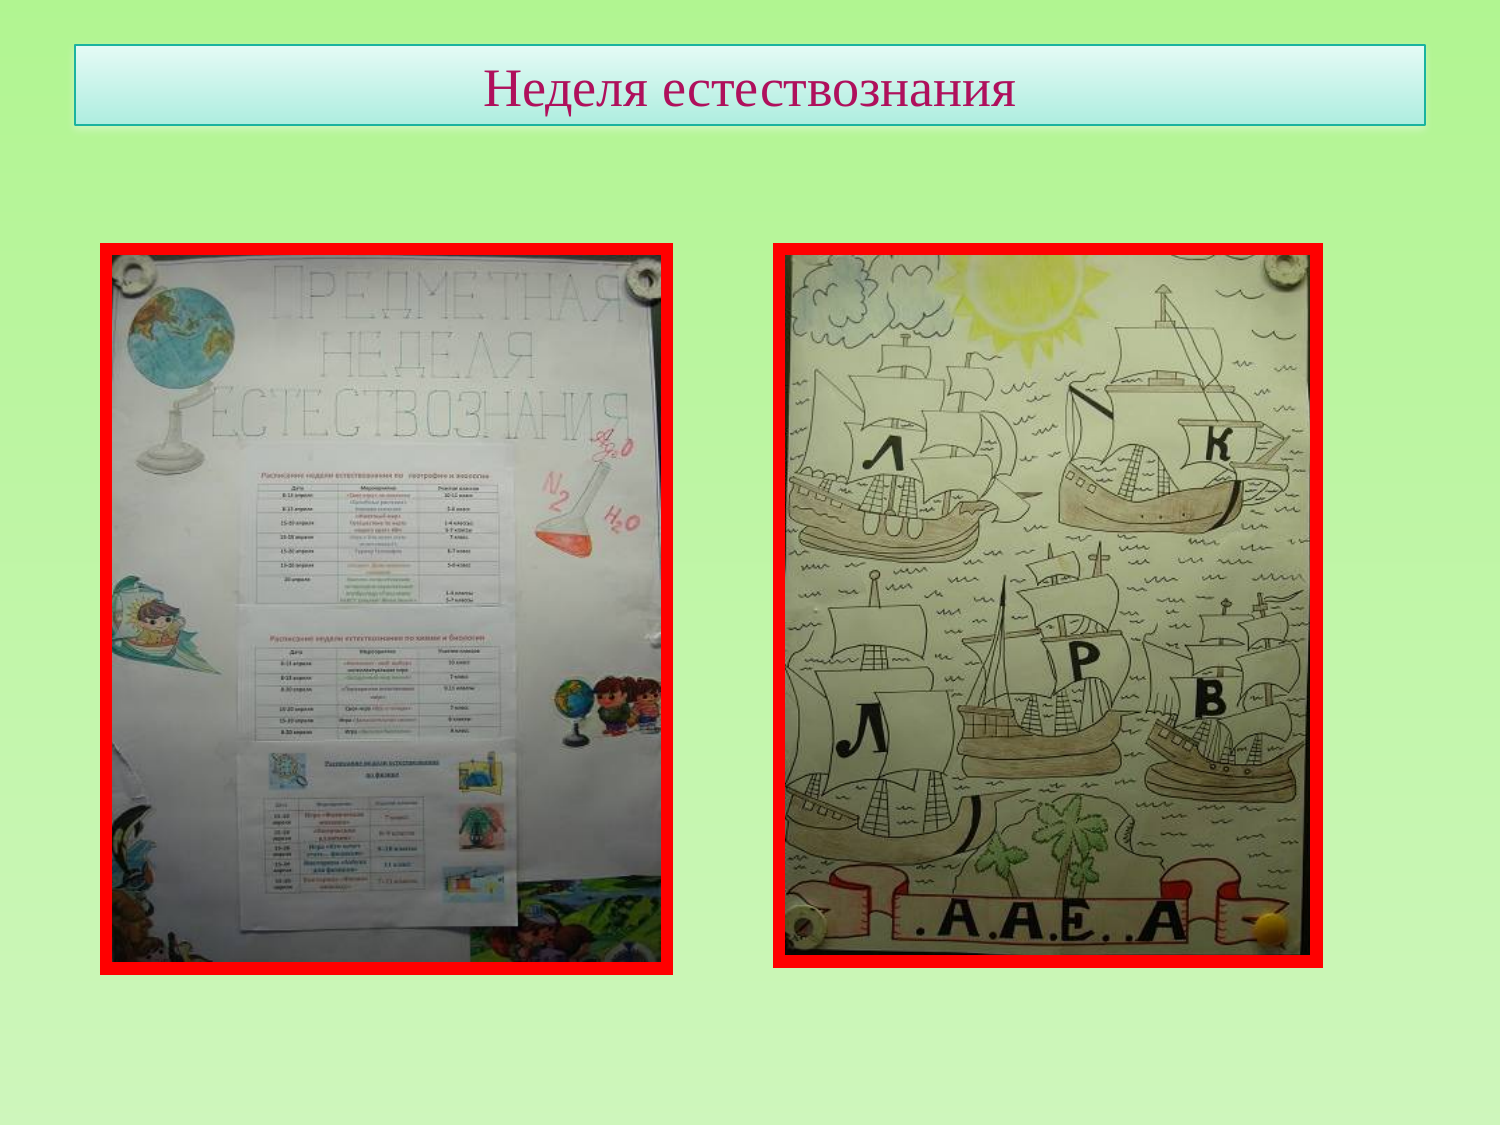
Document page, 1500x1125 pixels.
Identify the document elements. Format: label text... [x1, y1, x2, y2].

picture [111, 254, 661, 963]
title Неделя естествознания [74, 44, 1426, 126]
picture [784, 254, 1311, 956]
